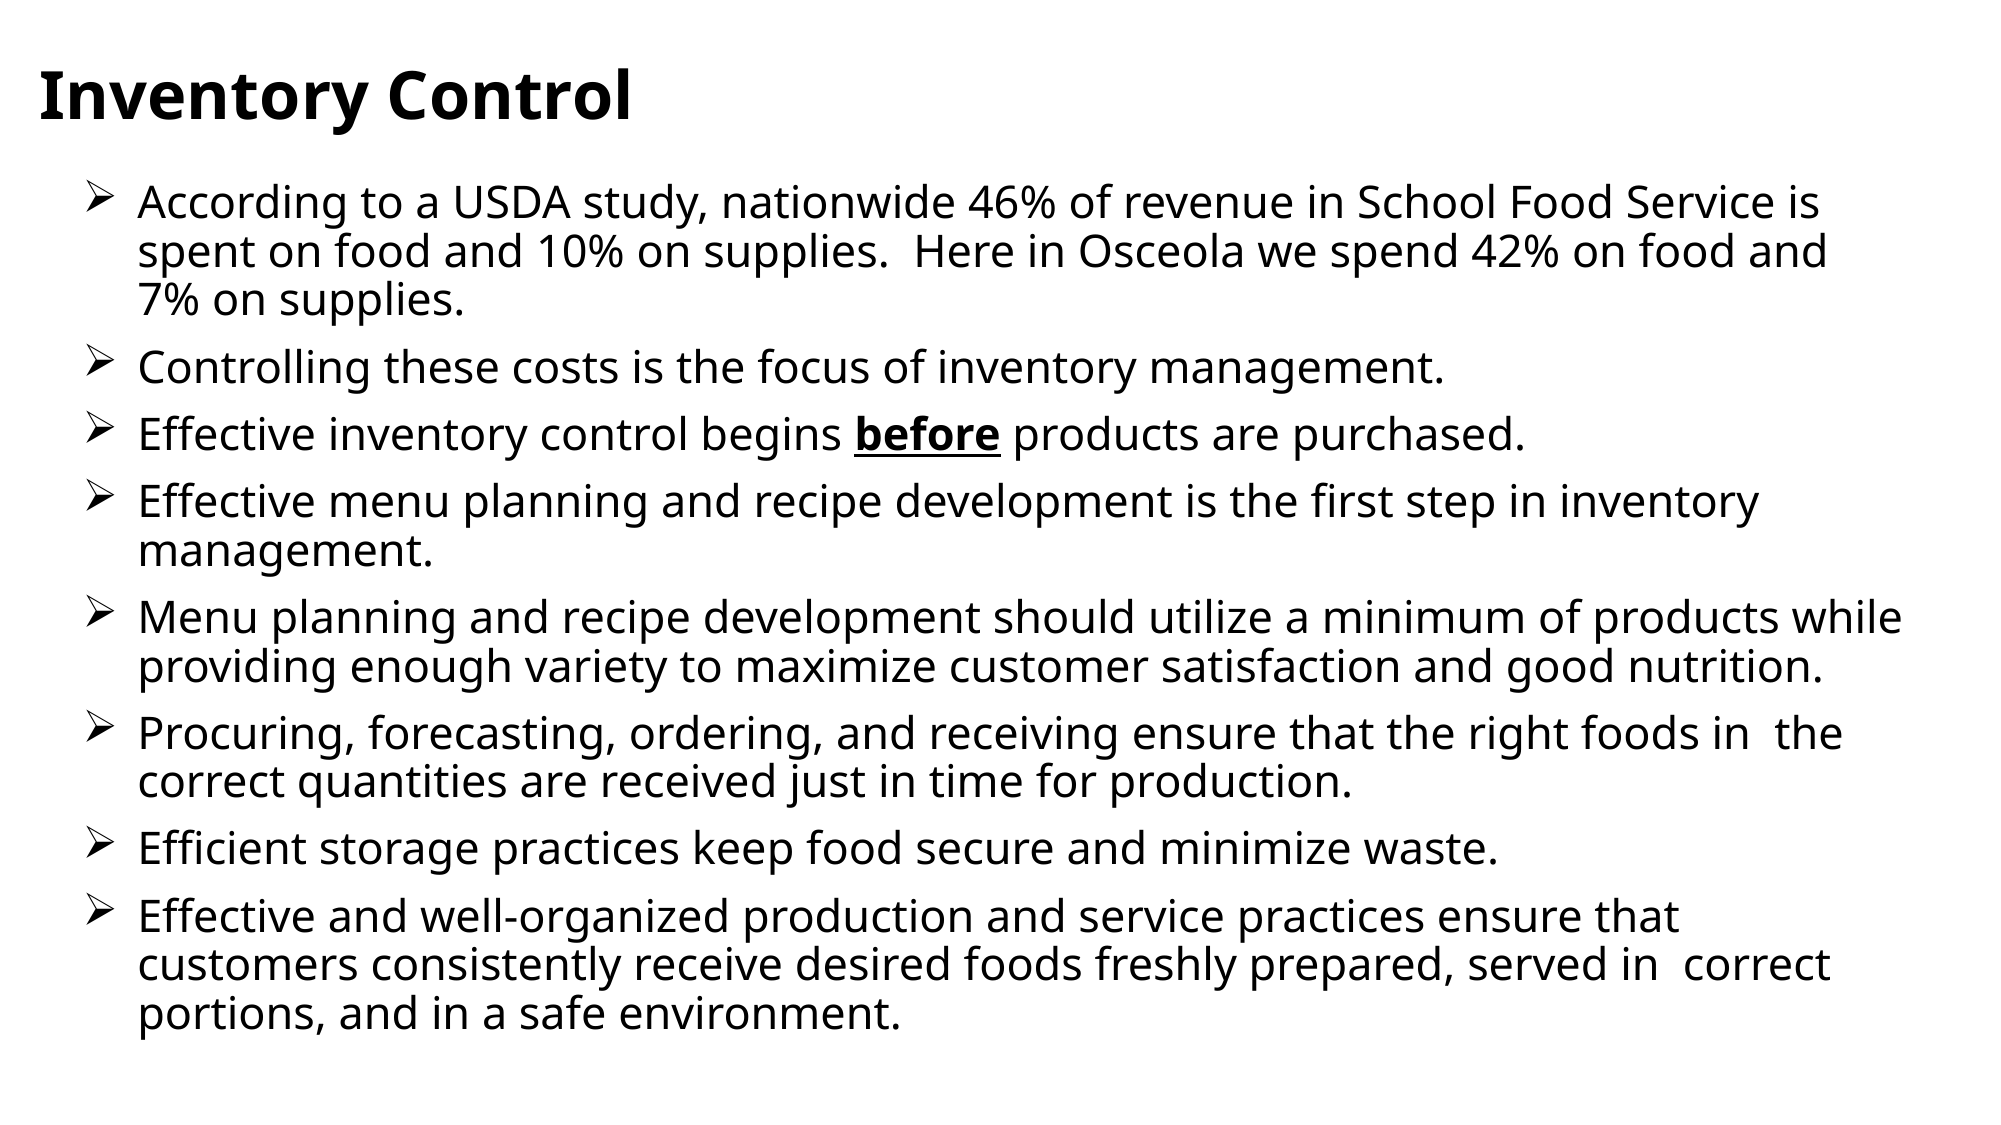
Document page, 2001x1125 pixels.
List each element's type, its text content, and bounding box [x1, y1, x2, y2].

title Inventory Control [24, 54, 955, 173]
subtitle According to a USDA study, nationwide 46% of revenue in School Food Service is spent on food and 10% on supplies. Here in Osceola we spend 42% on food and 7% on supplies. Controlling these costs is the focus of inventory management. Effective inventory control begins before products are purchased. Effective menu planning and recipe development is the first step in inventory management. Menu planning and recipe development should utilize a minimum of products while providing enough variety to maximize customer satisfaction and good nutrition. Procuring, forecasting, ordering, and receiving ensure that the right foods in the correct quantities are received just in time for production. Efficient storage practices keep food secure and minimize waste. Effective and well-organized production and service practices ensure that customers consistently receive desired foods freshly prepared, served in correct portions, and in a safe environment. [67, 172, 1920, 1072]
